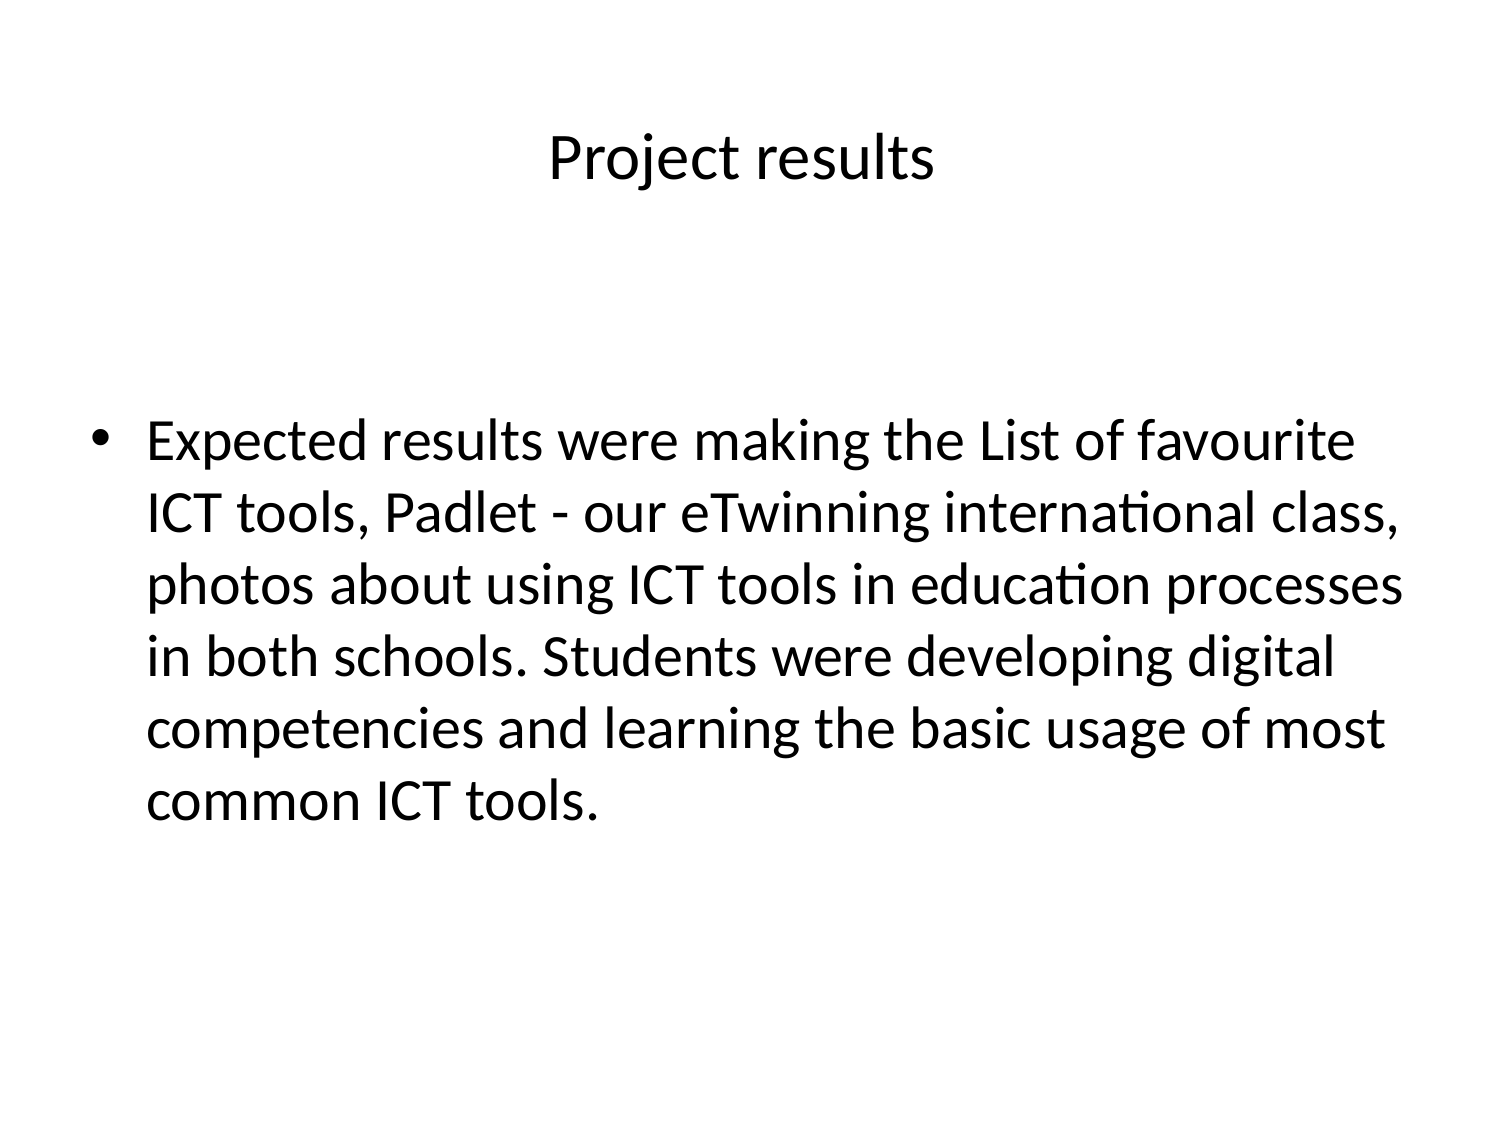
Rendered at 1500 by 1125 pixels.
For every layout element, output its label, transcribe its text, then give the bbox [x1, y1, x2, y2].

list Expected results were making the List of favourite ICT tools, Padlet - our eTwinning international class, photos about using ICT tools in education processes in both schools. Students were developing digital competencies and learning the basic usage of most common ICT tools. [75, 309, 1425, 922]
title Project results [75, 45, 1425, 261]
